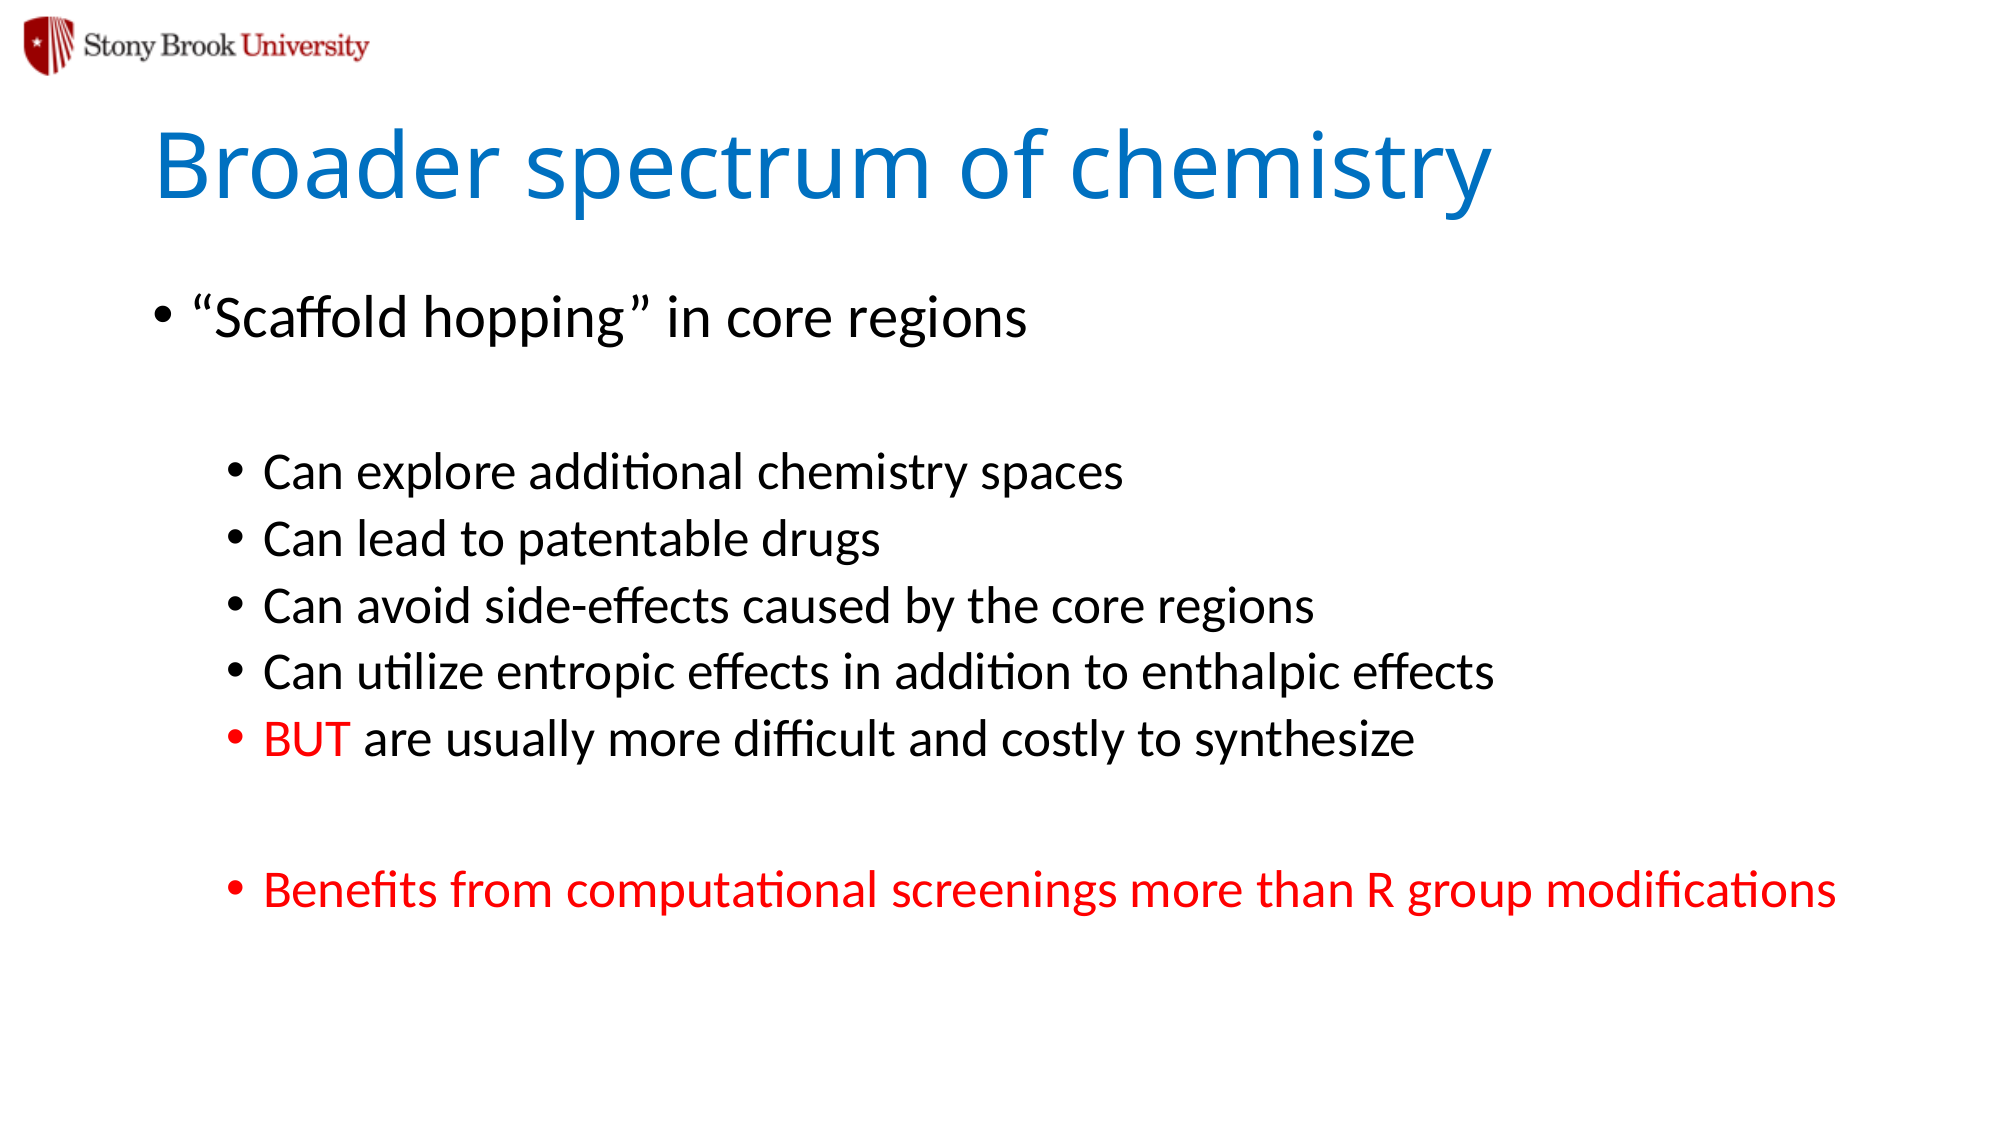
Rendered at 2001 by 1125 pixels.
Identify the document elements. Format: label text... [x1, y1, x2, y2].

list “Scaffold hopping” in core regions Can explore additional chemistry spaces Can lead to patentable drugs Can avoid side-effects caused by the core regions Can utilize entropic effects in addition to enthalpic effects BUT are usually more difficult and costly to synthesize Benefits from computational screenings more than R group modifications [137, 277, 1863, 991]
title Broader spectrum of chemistry [137, 59, 1863, 277]
picture [0, 0, 391, 94]
